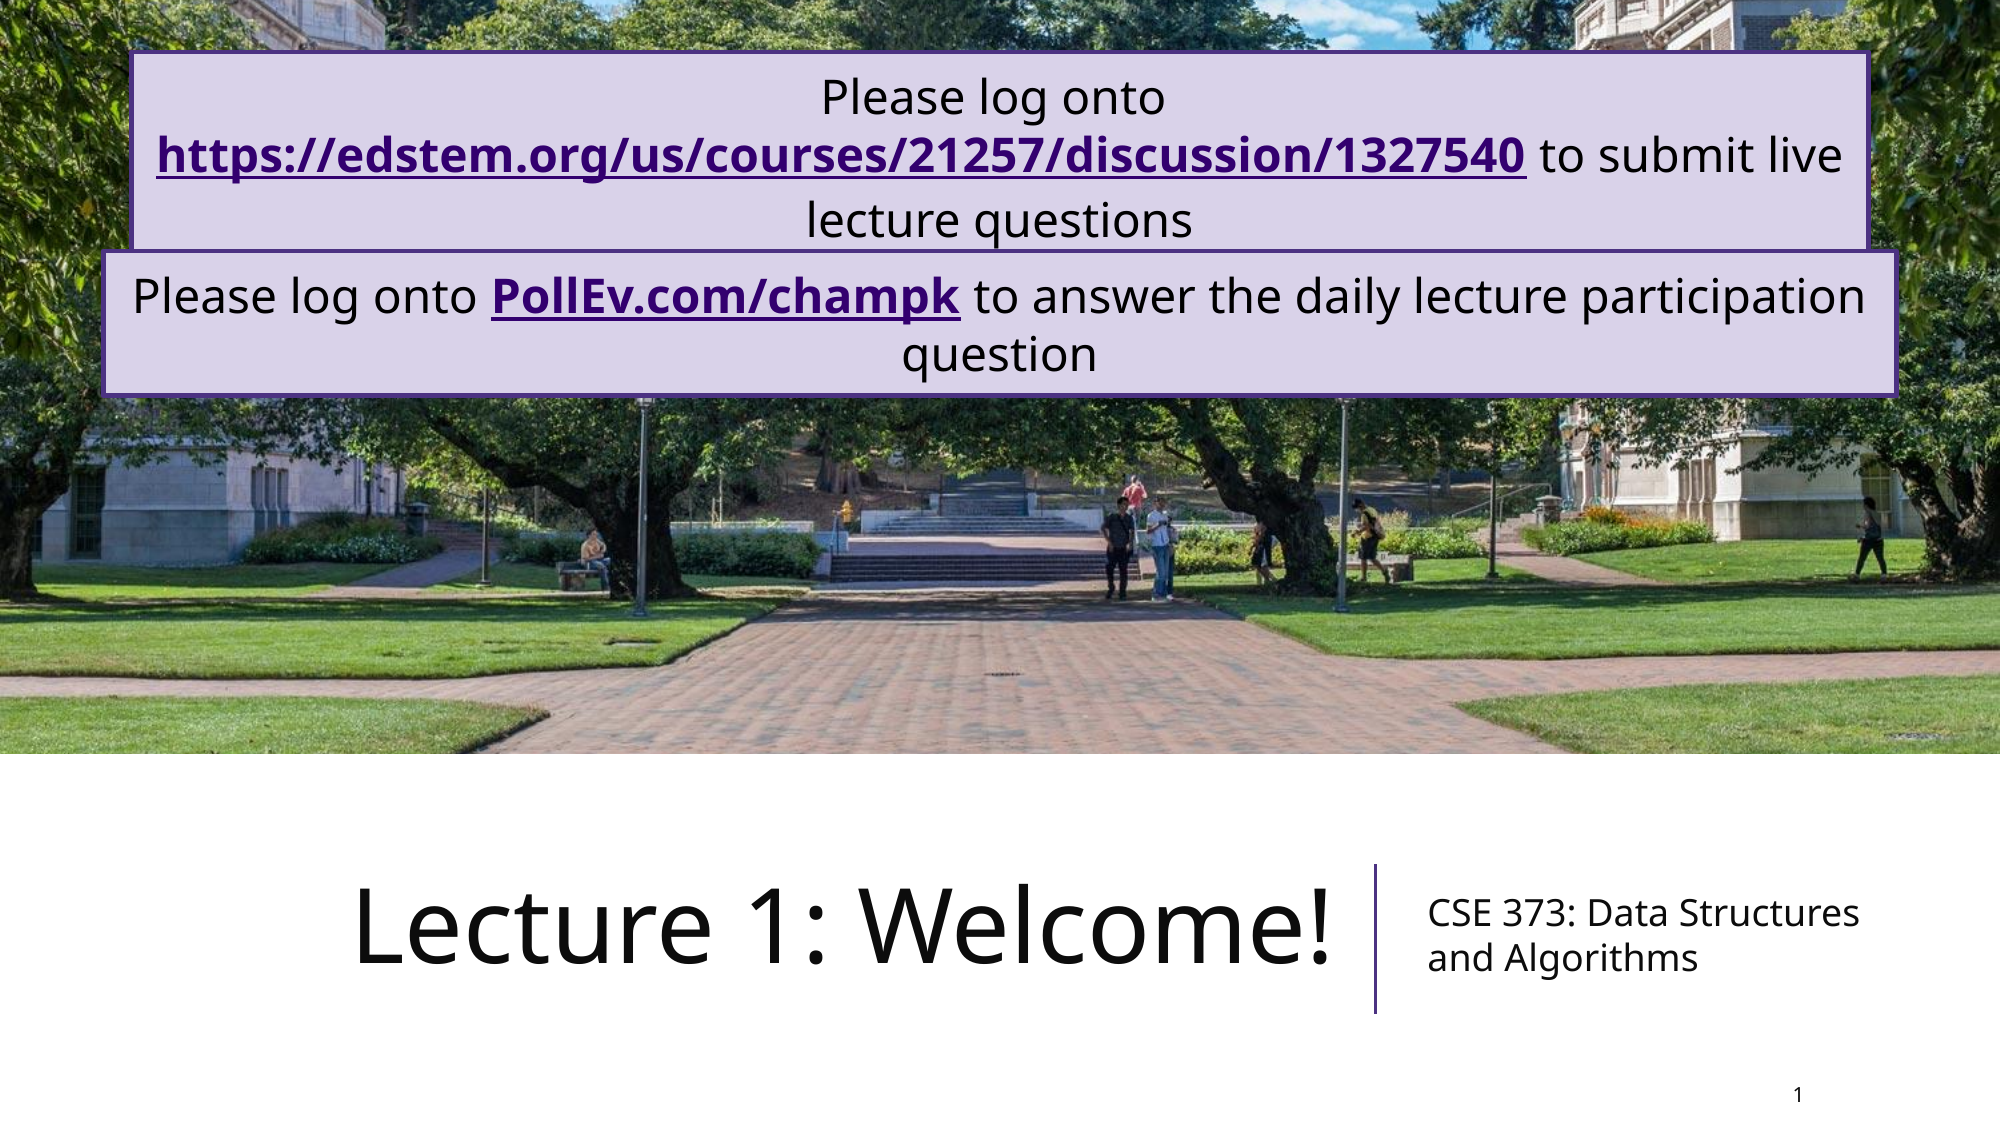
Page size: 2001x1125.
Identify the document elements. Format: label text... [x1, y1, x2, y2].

text_box Please log onto PollEv.com/champk to answer the daily lecture participation question [103, 250, 1897, 396]
slide_number ‹#› [1777, 1073, 1938, 1119]
text_box Please log onto https://edstem.org/us/courses/21257/discussion/1327540 to submit live lecture questions [131, 51, 1869, 250]
title Lecture 1: Welcome! [75, 813, 1350, 1054]
picture [0, 0, 2000, 754]
subtitle CSE 373: Data Structures and Algorithms [1412, 813, 1938, 1054]
